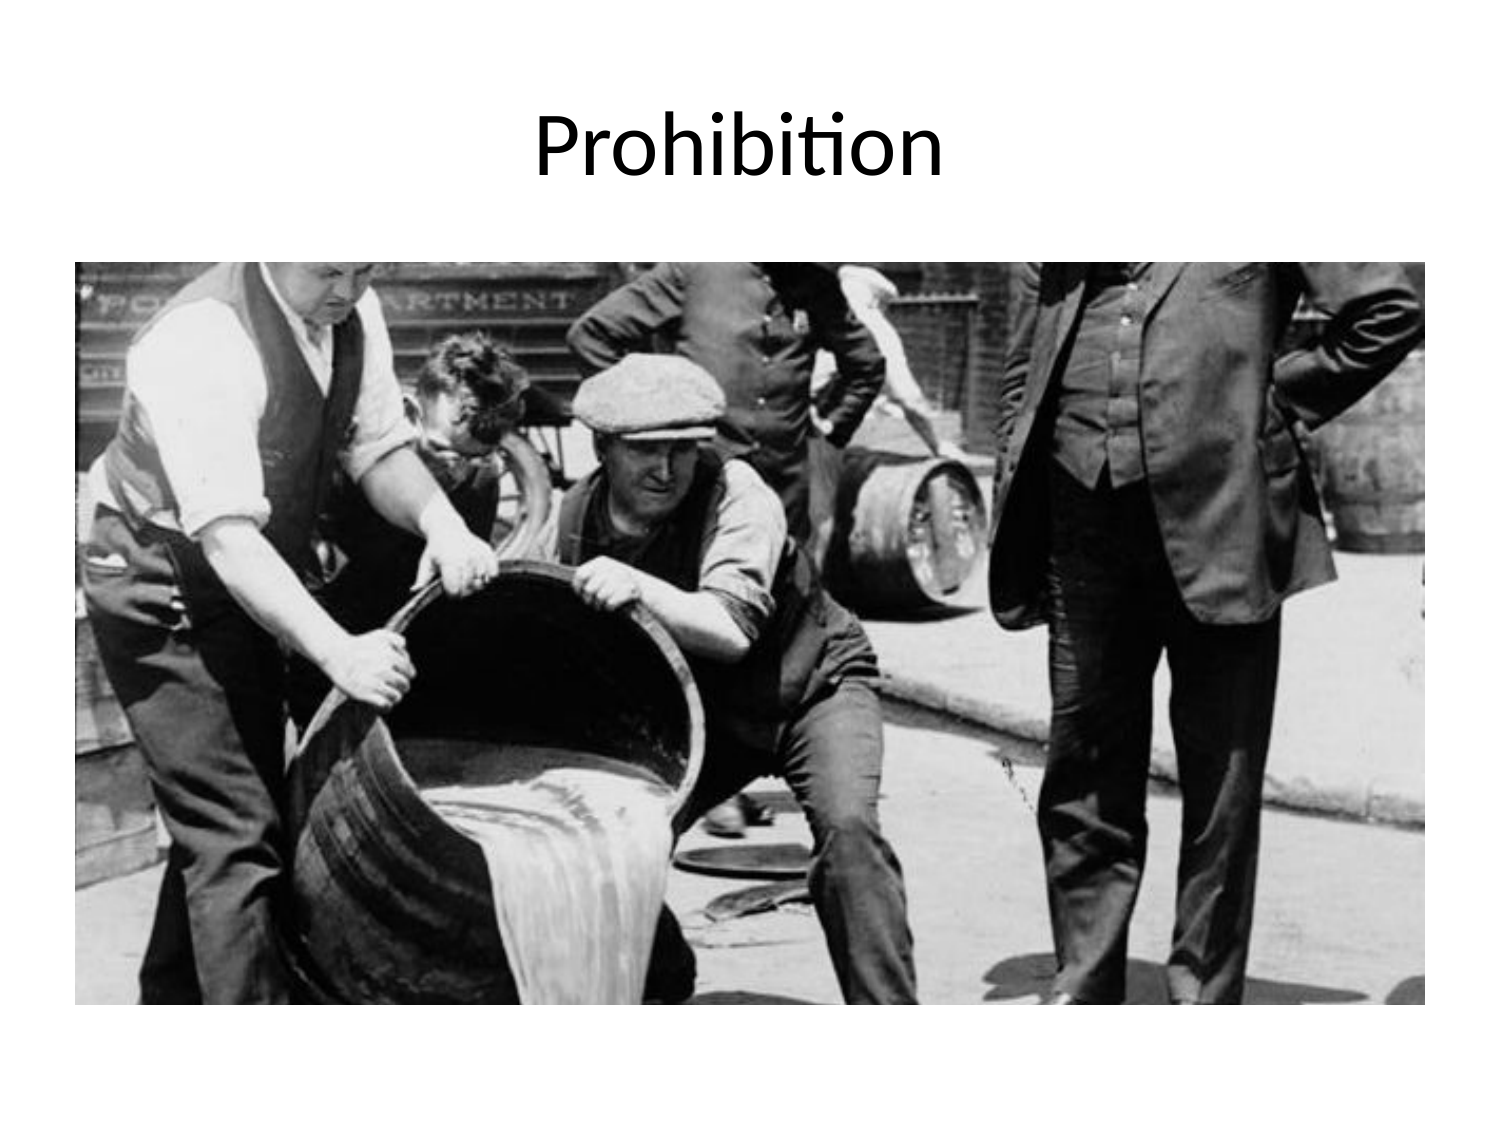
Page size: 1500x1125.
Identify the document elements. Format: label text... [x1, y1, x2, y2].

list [74, 262, 1426, 1006]
title Prohibition [75, 45, 1425, 233]
